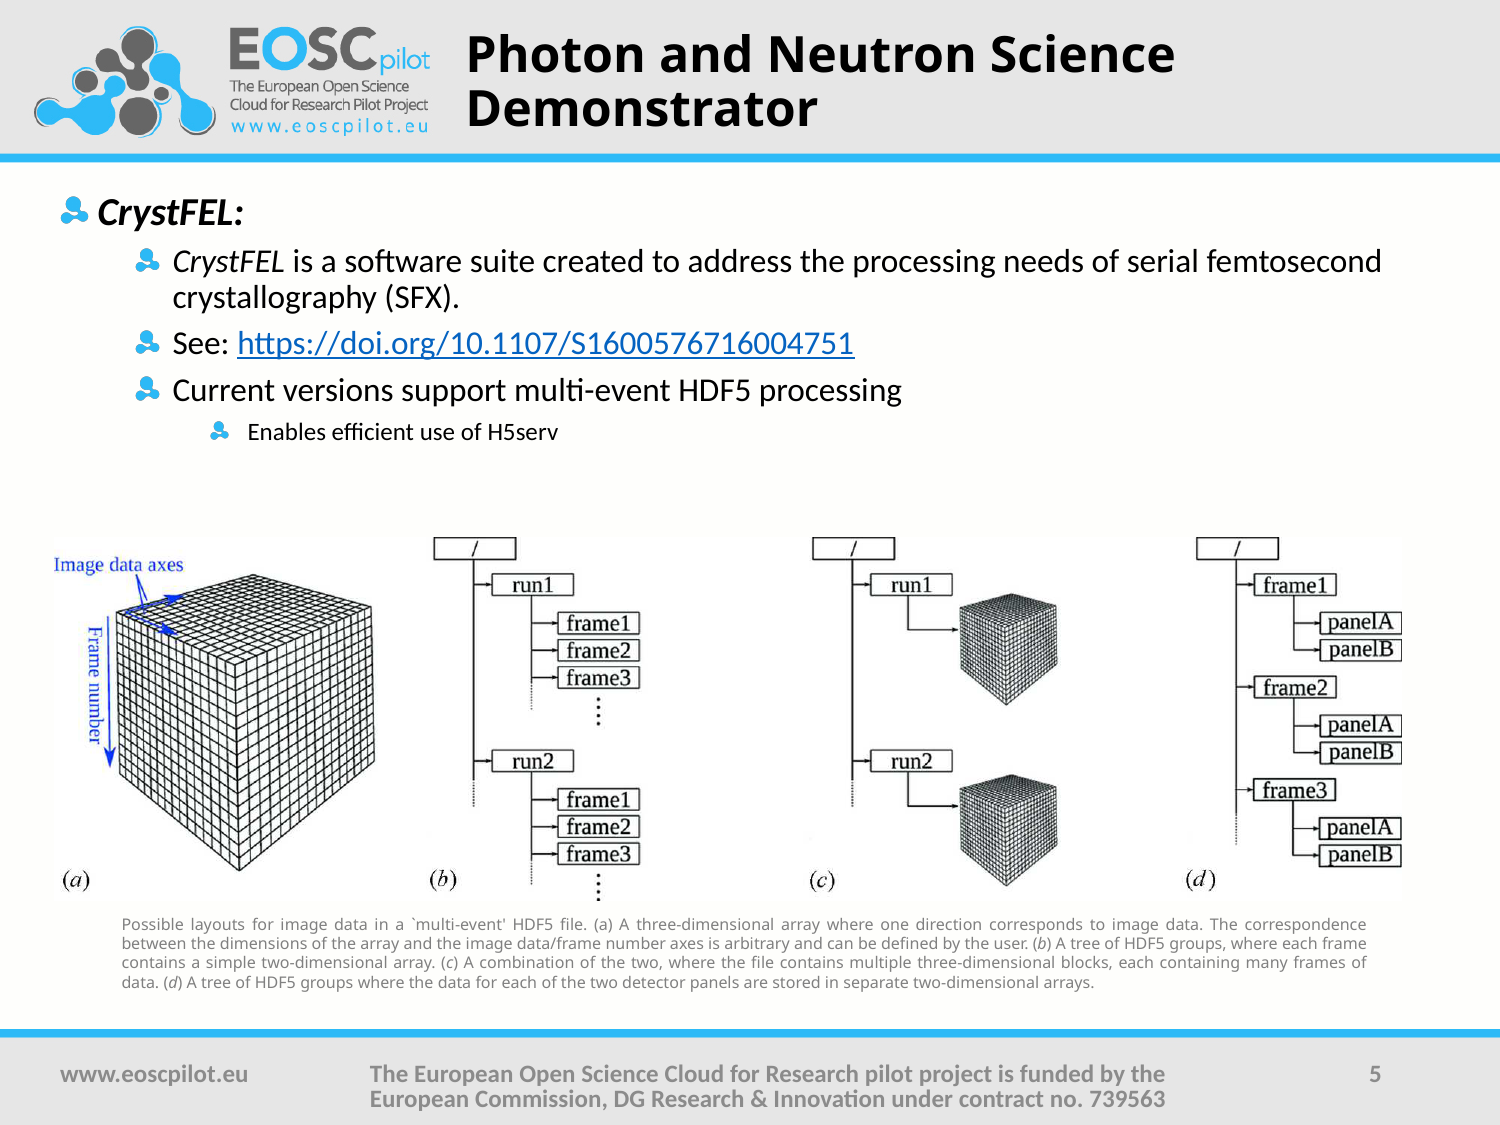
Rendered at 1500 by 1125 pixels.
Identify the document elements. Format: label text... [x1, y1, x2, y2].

slide_number www.eoscpilot.eu [45, 1042, 268, 1103]
slide_number 5 [1307, 1042, 1397, 1103]
footer The European Open Science Cloud for Research pilot project is funded by the European Commission, DG Research & Innovation under contract no. 739563 [354, 1042, 1191, 1103]
text_box CrystFEL: CrystFEL is a software suite created to address the processing needs of serial femtosecond crystallography (SFX). See: https://doi.org/10.1107/S1600576716004751 Current versions support multi-event HDF5 processing Enables efficient use of H5serv [45, 183, 1444, 484]
title Photon and Neutron Science Demonstrator [450, 22, 1500, 146]
picture [0, 0, 1500, 1125]
text_box Possible layouts for image data in a `multi-event' HDF5 file. (a) A three-dimensional array where one direction corresponds to image data. The correspondence between the dimensions of the array and the image data/frame number axes is arbitrary and can be defined by the user. (b) A tree of HDF5 groups, where each frame contains a simple two-dimensional array. (c) A combination of the two, where the file contains multiple three-dimensional blocks, each containing many frames of data. (d) A tree of HDF5 groups where the data for each of the two detector panels are stored in separate two-dimensional arrays. [106, 905, 1382, 1001]
